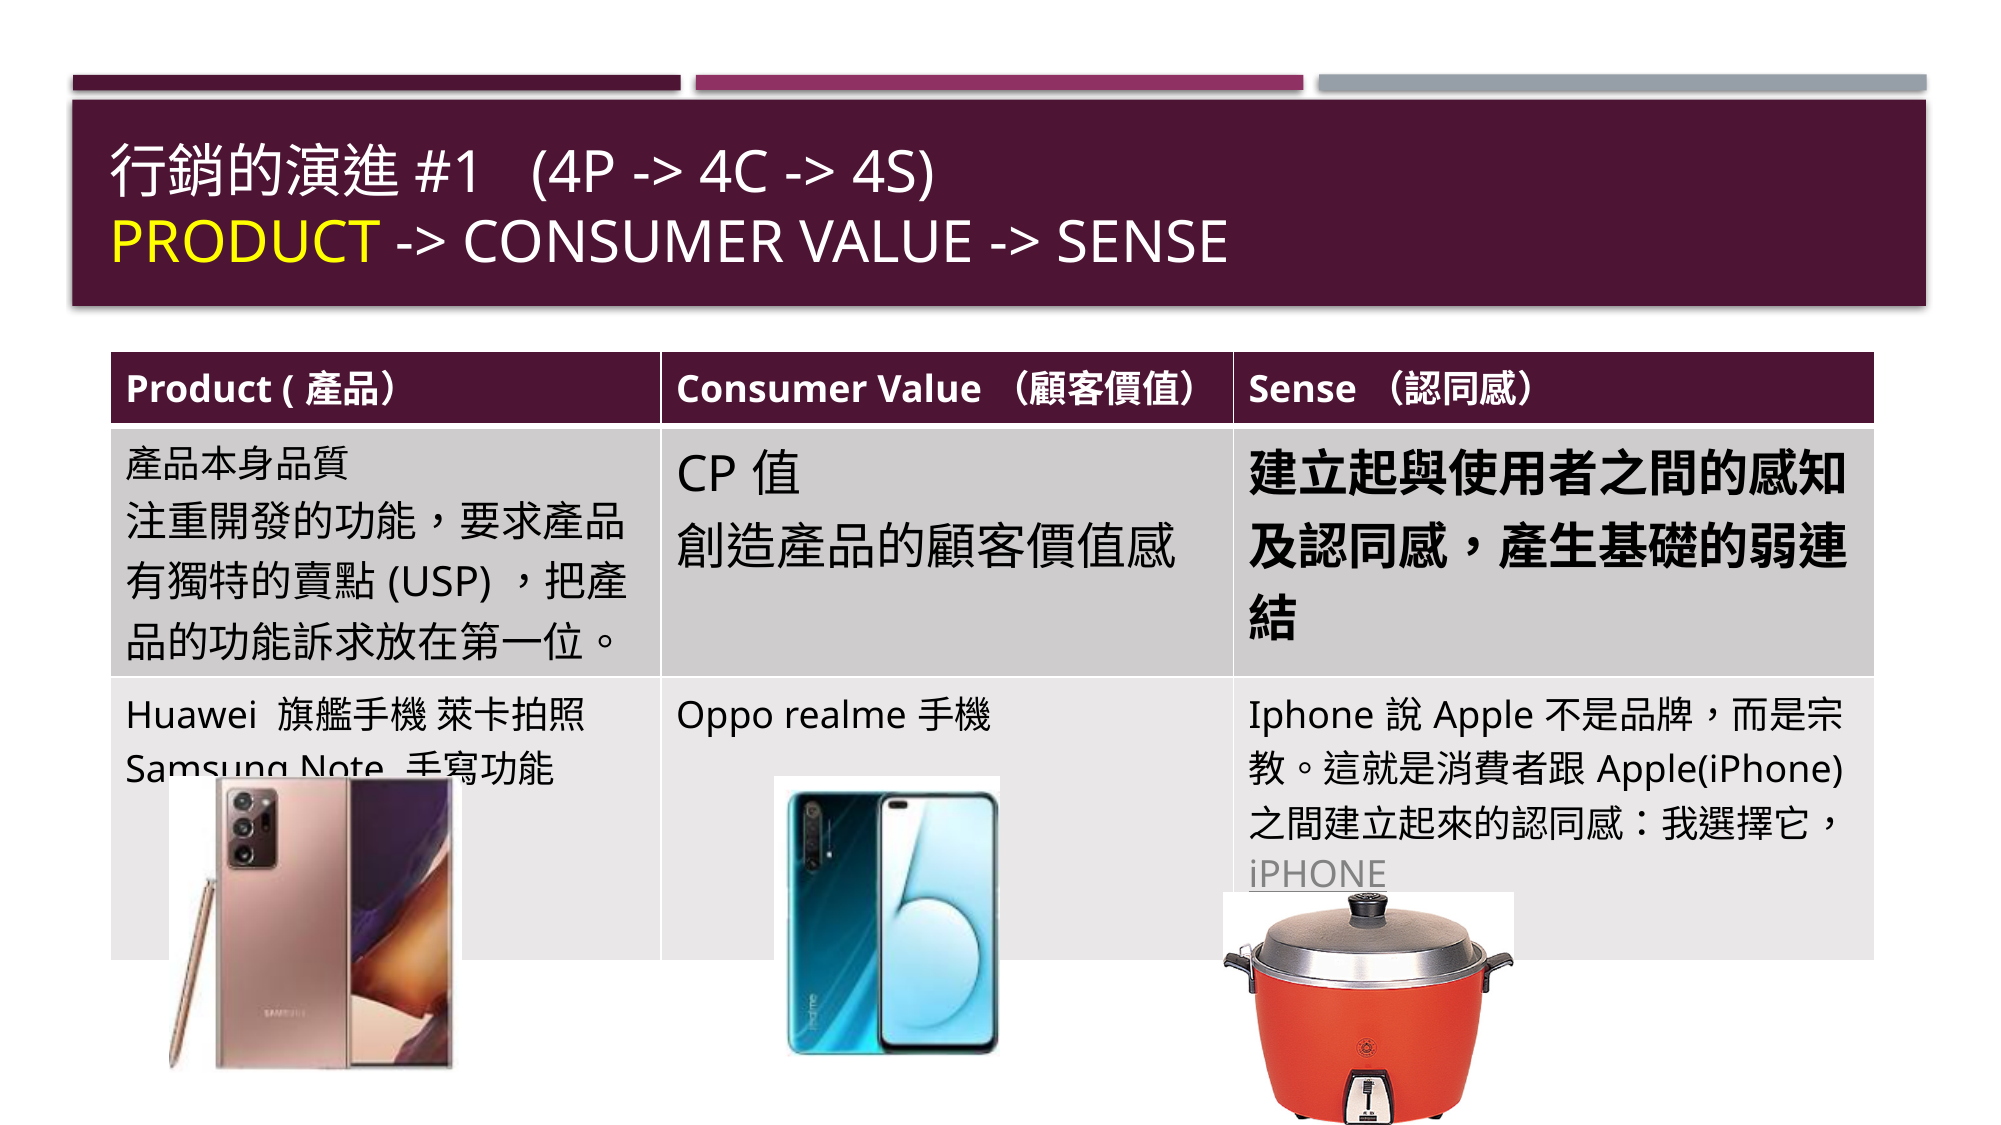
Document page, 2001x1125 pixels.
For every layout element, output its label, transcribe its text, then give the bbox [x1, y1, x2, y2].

picture [773, 776, 1000, 1075]
table_cell 產品本身品質 注重開發的功能，要求產品有獨特的賣點(USP)，把產品的功能訴求放在第一位。 [111, 429, 660, 676]
table_cell CP值 創造產品的顧客價值感 [662, 429, 1233, 676]
table_header Consumer Value（顧客價值） [662, 352, 1233, 423]
picture [1223, 891, 1515, 1125]
title 行銷的演進#1 (4P -> 4C -> 4S) Product -> consumer value -> sense [94, 119, 1904, 282]
table_cell Oppo realme手機 [662, 678, 1233, 960]
picture [168, 776, 462, 1079]
table_header Product (產品） [111, 352, 660, 423]
table_cell 建立起與使用者之間的感知及認同感，產生基礎的弱連結 [1234, 429, 1874, 676]
table_header Sense（認同感） [1234, 352, 1874, 423]
table_cell Iphone說Apple不是品牌，而是宗教。這就是消費者跟Apple(iPhone)之間建立起來的認同感：我選擇它， iPHONE 大同電鍋 [1234, 678, 1874, 960]
table_cell Huawei 旗艦手機 萊卡拍照 Samsung Note 手寫功能 [111, 678, 660, 960]
